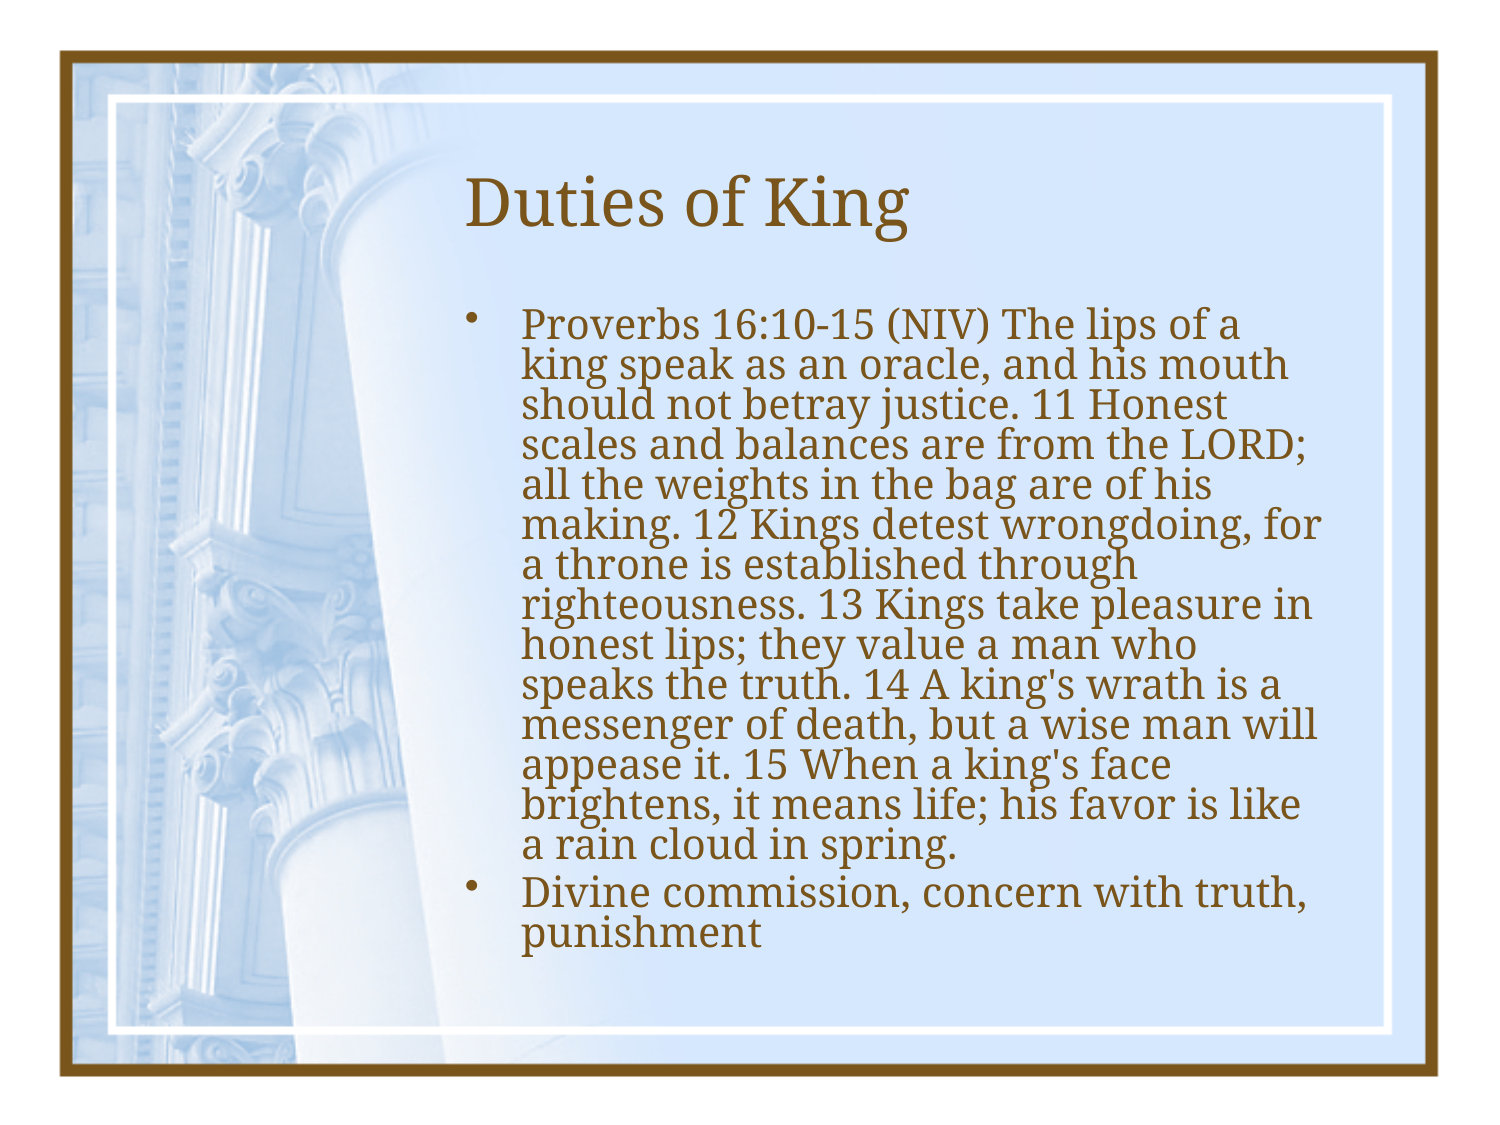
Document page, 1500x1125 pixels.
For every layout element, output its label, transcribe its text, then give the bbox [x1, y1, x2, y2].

list Proverbs 16:10-15 (NIV) The lips of a king speak as an oracle, and his mouth should not betray justice. 11 Honest scales and balances are from the LORD; all the weights in the bag are of his making. 12 Kings detest wrongdoing, for a throne is established through righteousness. 13 Kings take pleasure in honest lips; they value a man who speaks the truth. 14 A king's wrath is a messenger of death, but a wise man will appease it. 15 When a king's face brightens, it means life; his favor is like a rain cloud in spring. Divine commission, concern with truth, punishment [449, 299, 1350, 938]
picture [0, 0, 1500, 1125]
title Duties of King [449, 125, 1350, 275]
